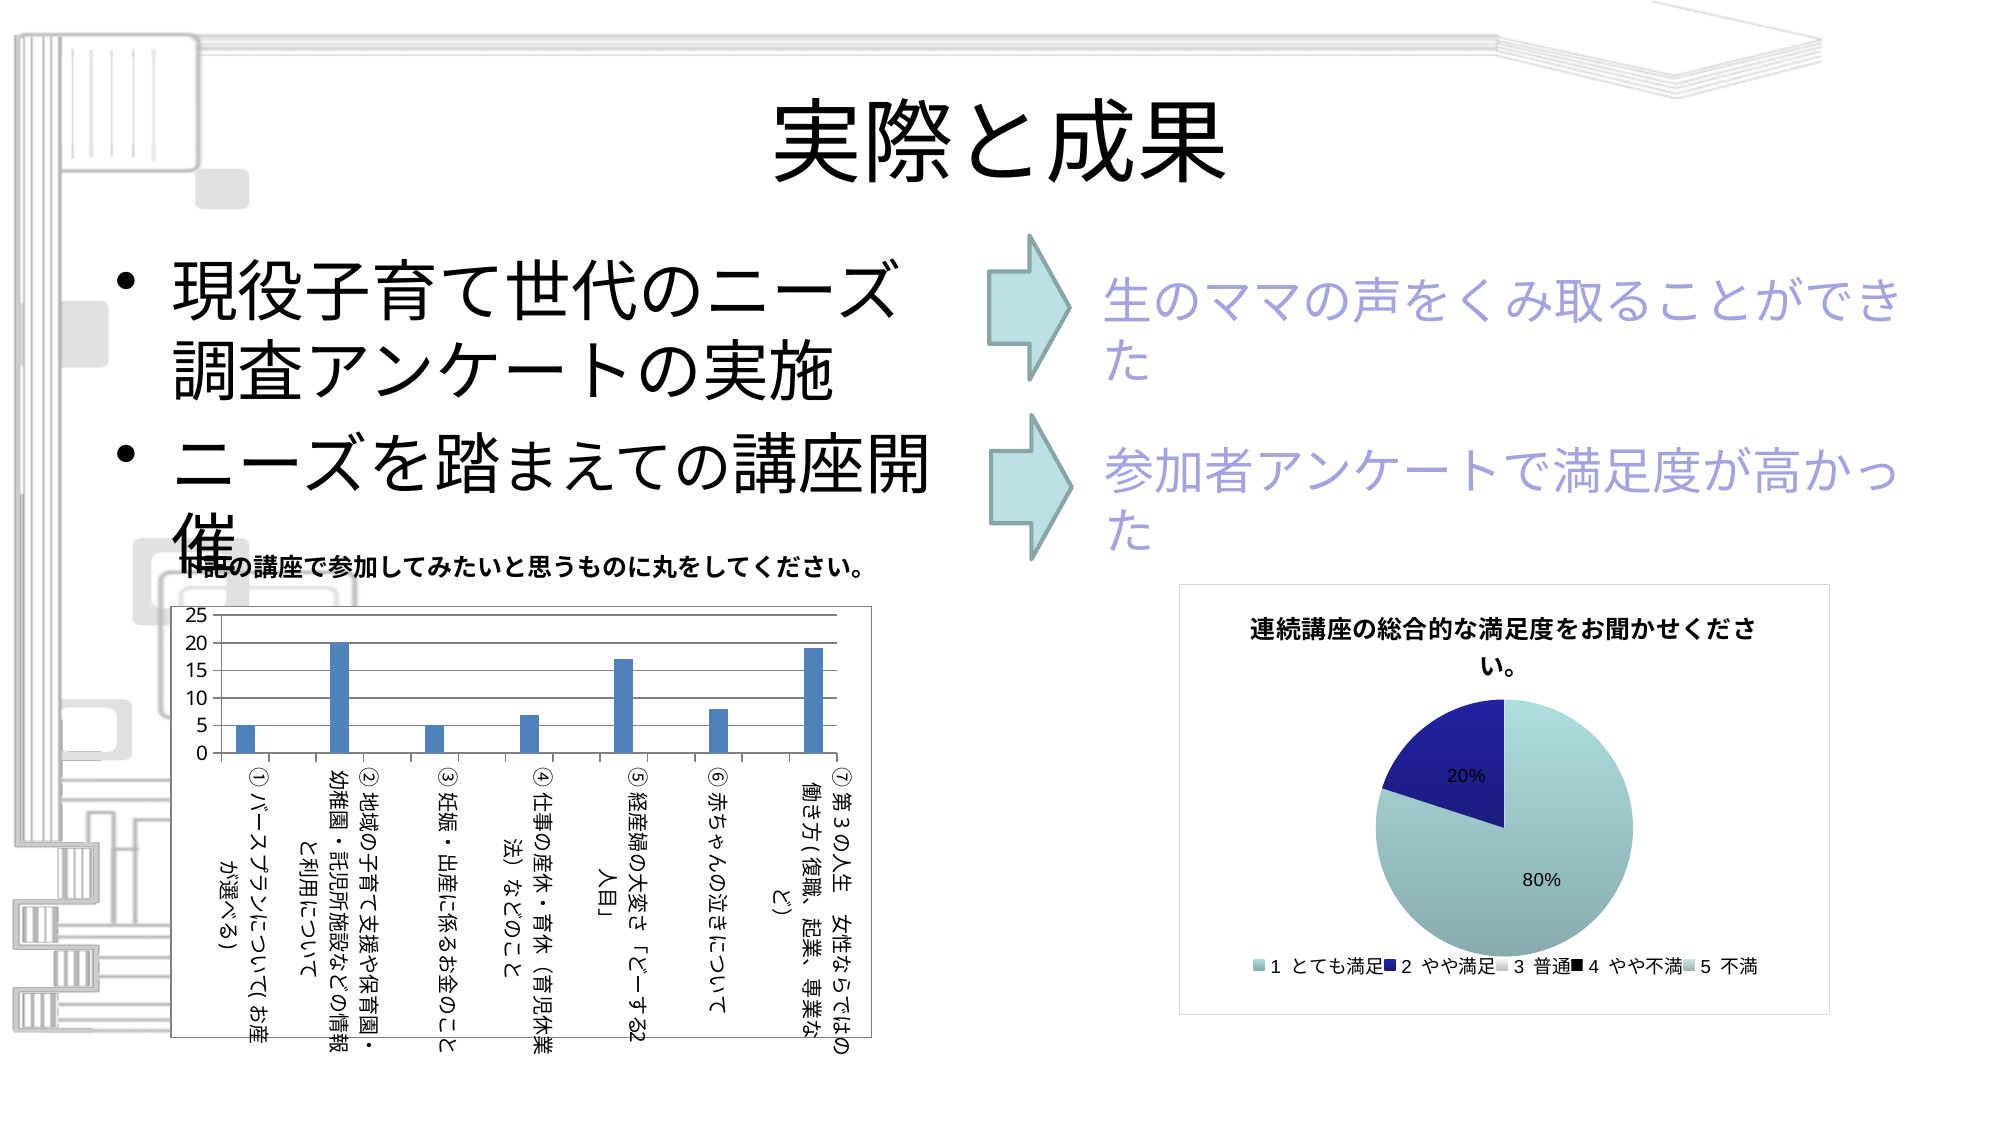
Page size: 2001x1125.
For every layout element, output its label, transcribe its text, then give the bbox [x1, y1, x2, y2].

text_box [987, 233, 1072, 382]
chart [1178, 583, 1831, 1016]
text_box [989, 412, 1074, 562]
chart [170, 601, 873, 1052]
text_box 下記の講座で参加してみたいと思うものに丸をしてください。 [163, 544, 906, 590]
text_box 参加者アンケートで満足度が高かった [1089, 432, 1938, 568]
list 現役子育て世代のニーズ調査アンケートの実施 ニーズを踏まえての講座開催 [99, 241, 983, 540]
text_box 生のママの声をくみ取ることができた [1087, 262, 1936, 398]
picture [0, 0, 1914, 1083]
title 実際と成果 [99, 44, 1901, 233]
